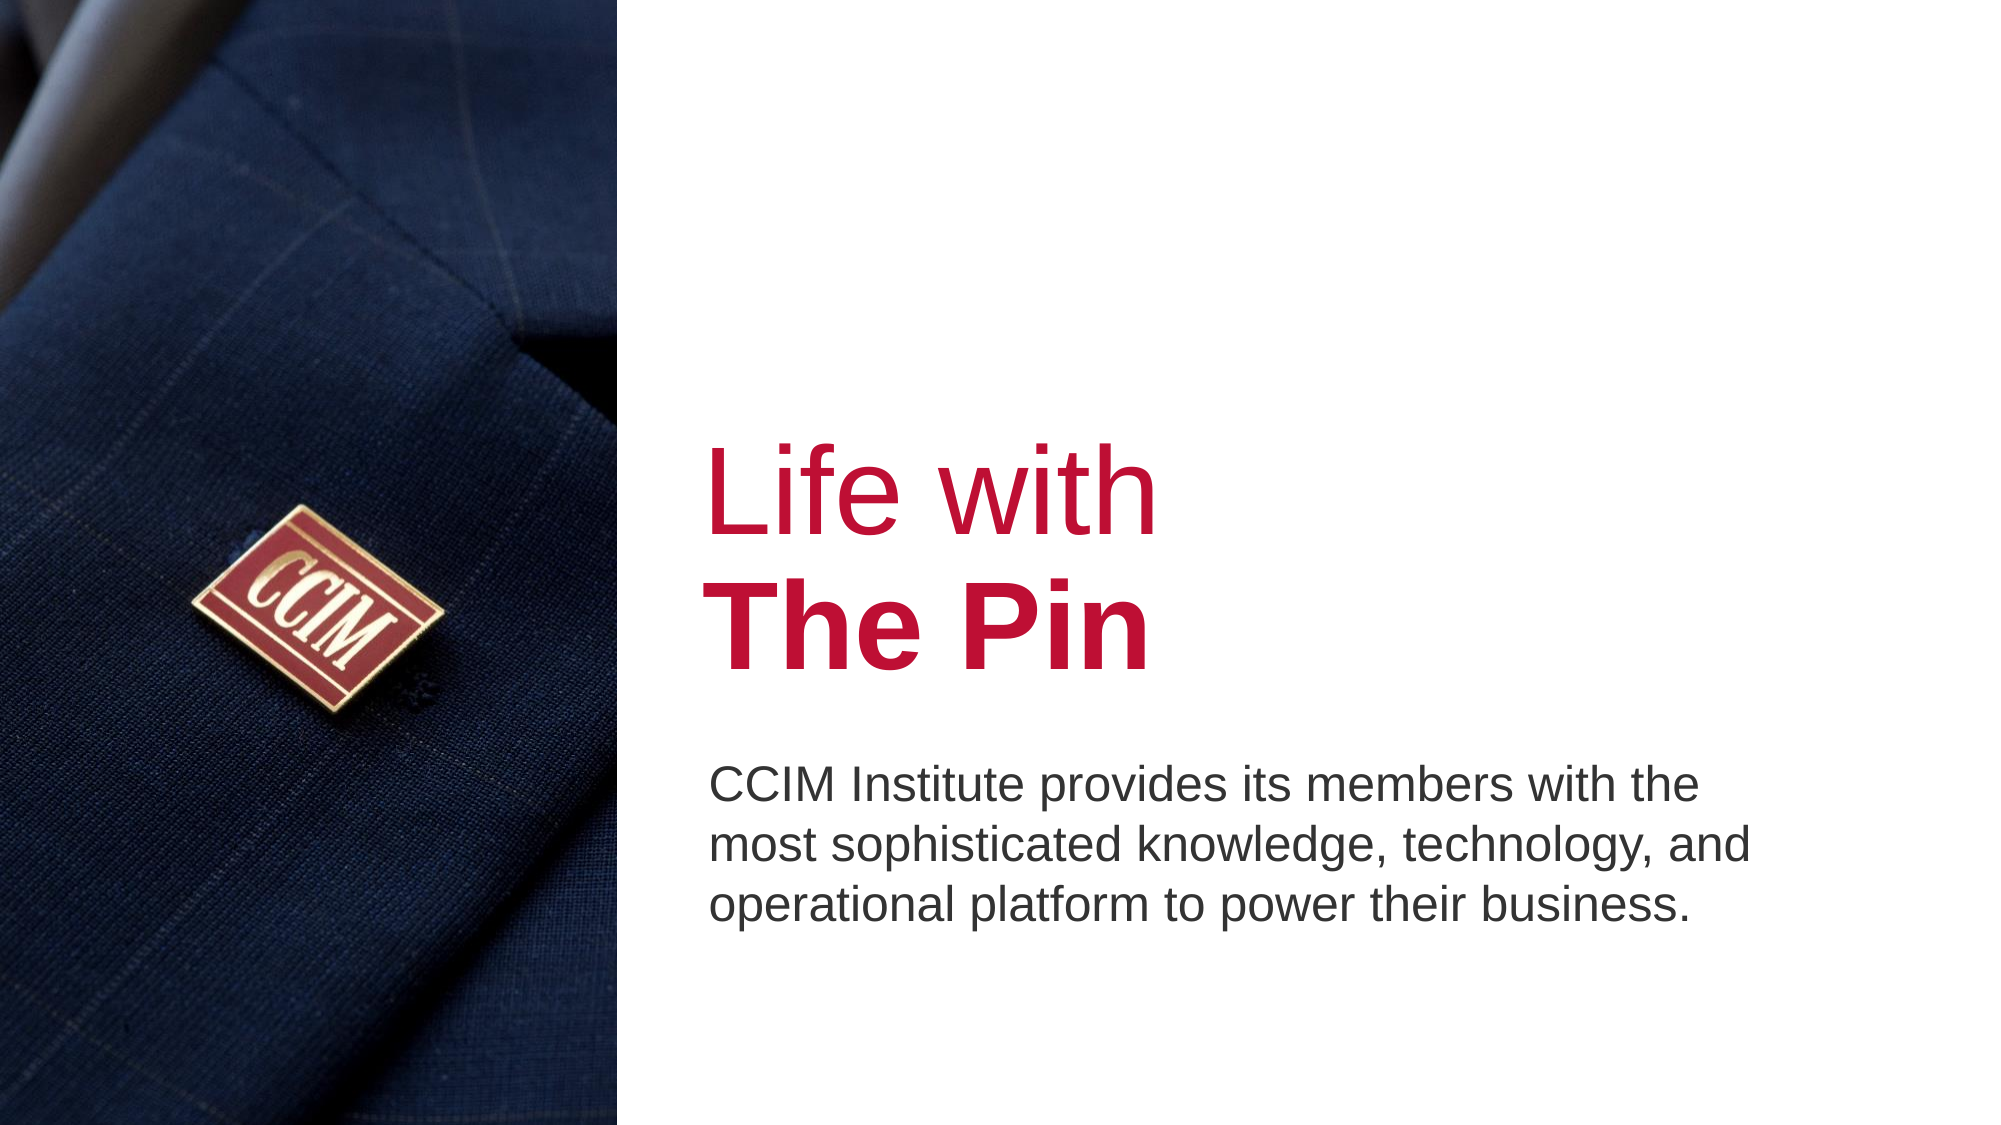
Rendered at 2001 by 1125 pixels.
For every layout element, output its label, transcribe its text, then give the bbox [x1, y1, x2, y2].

picture [0, 0, 617, 1125]
title Life with The Pin [687, 312, 1811, 704]
subtitle CCIM Institute provides its members with the most sophisticated knowledge, technology, and operational platform to power their business. [693, 743, 1817, 1016]
